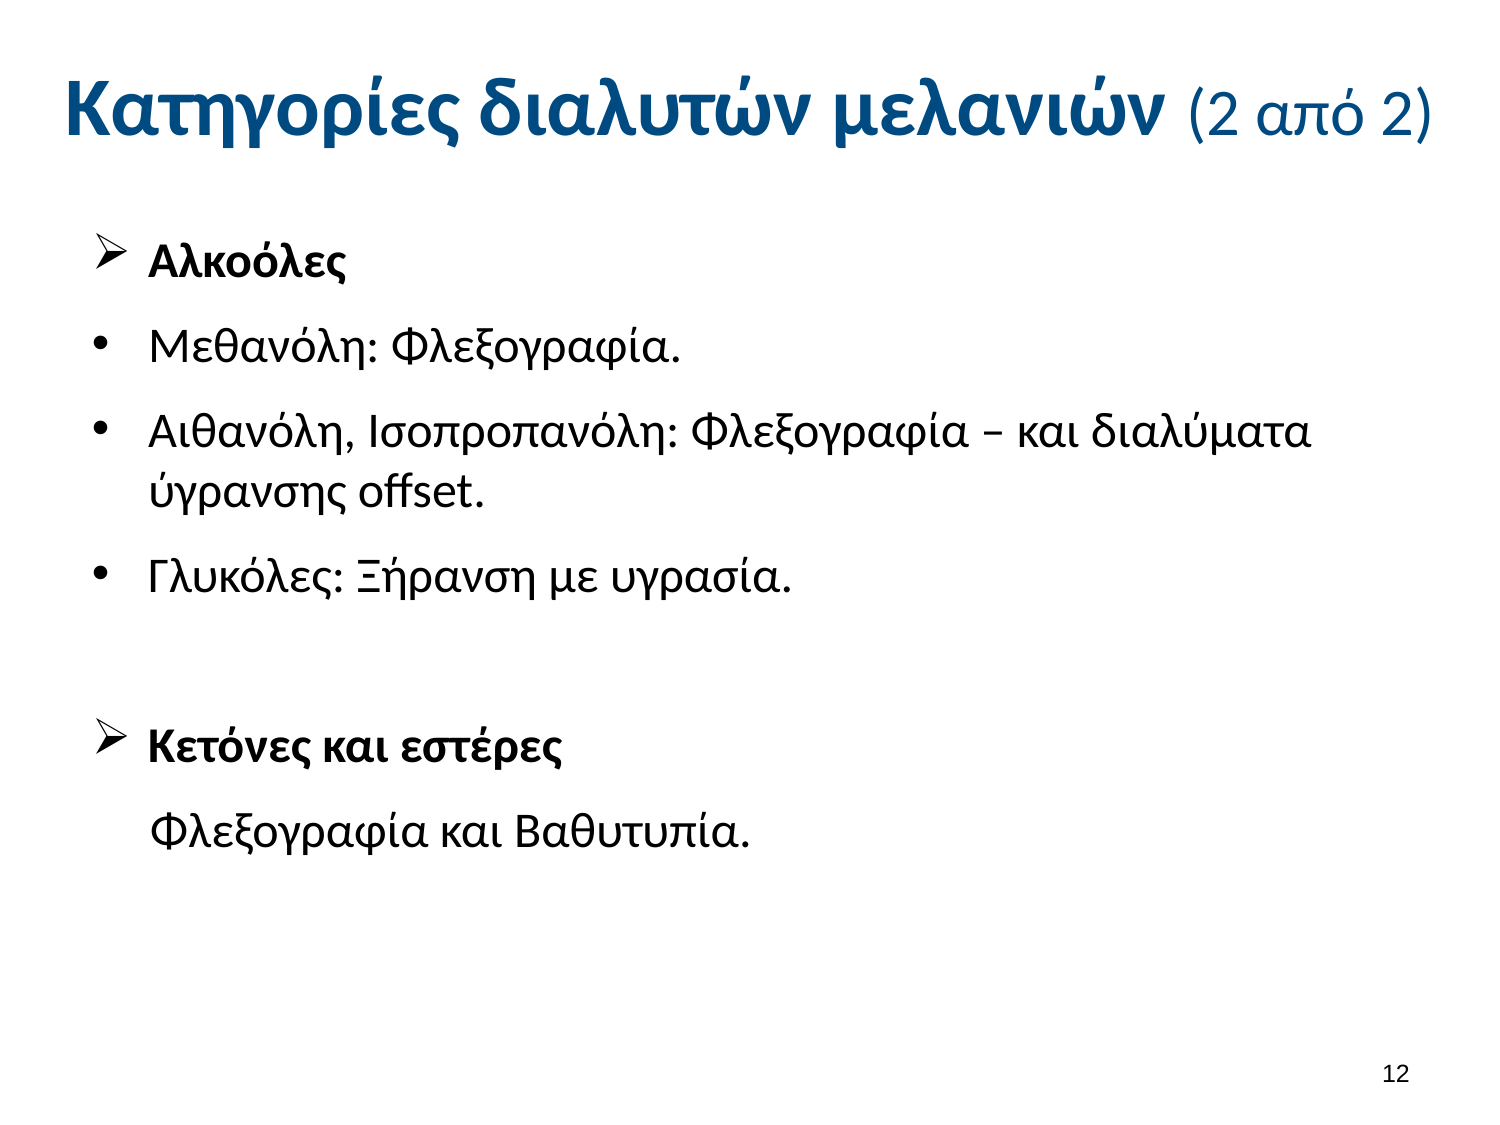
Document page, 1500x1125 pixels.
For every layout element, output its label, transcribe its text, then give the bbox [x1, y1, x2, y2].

title Κατηγορίες διαλυτών μελανιών (2 από 2) [0, 19, 1500, 185]
list Αλκοόλες Μεθανόλη: Φλεξογραφία. Αιθανόλη, Ισοπροπανόλη: Φλεξογραφία – και διαλύματα ύγρανσης offset. Γλυκόλες: Ξήρανση με υγρασία. Κετόνες και εστέρες Φλεξογραφία και Βαθυτυπία. [76, 220, 1437, 1106]
slide_number 11 [1074, 1042, 1425, 1103]
